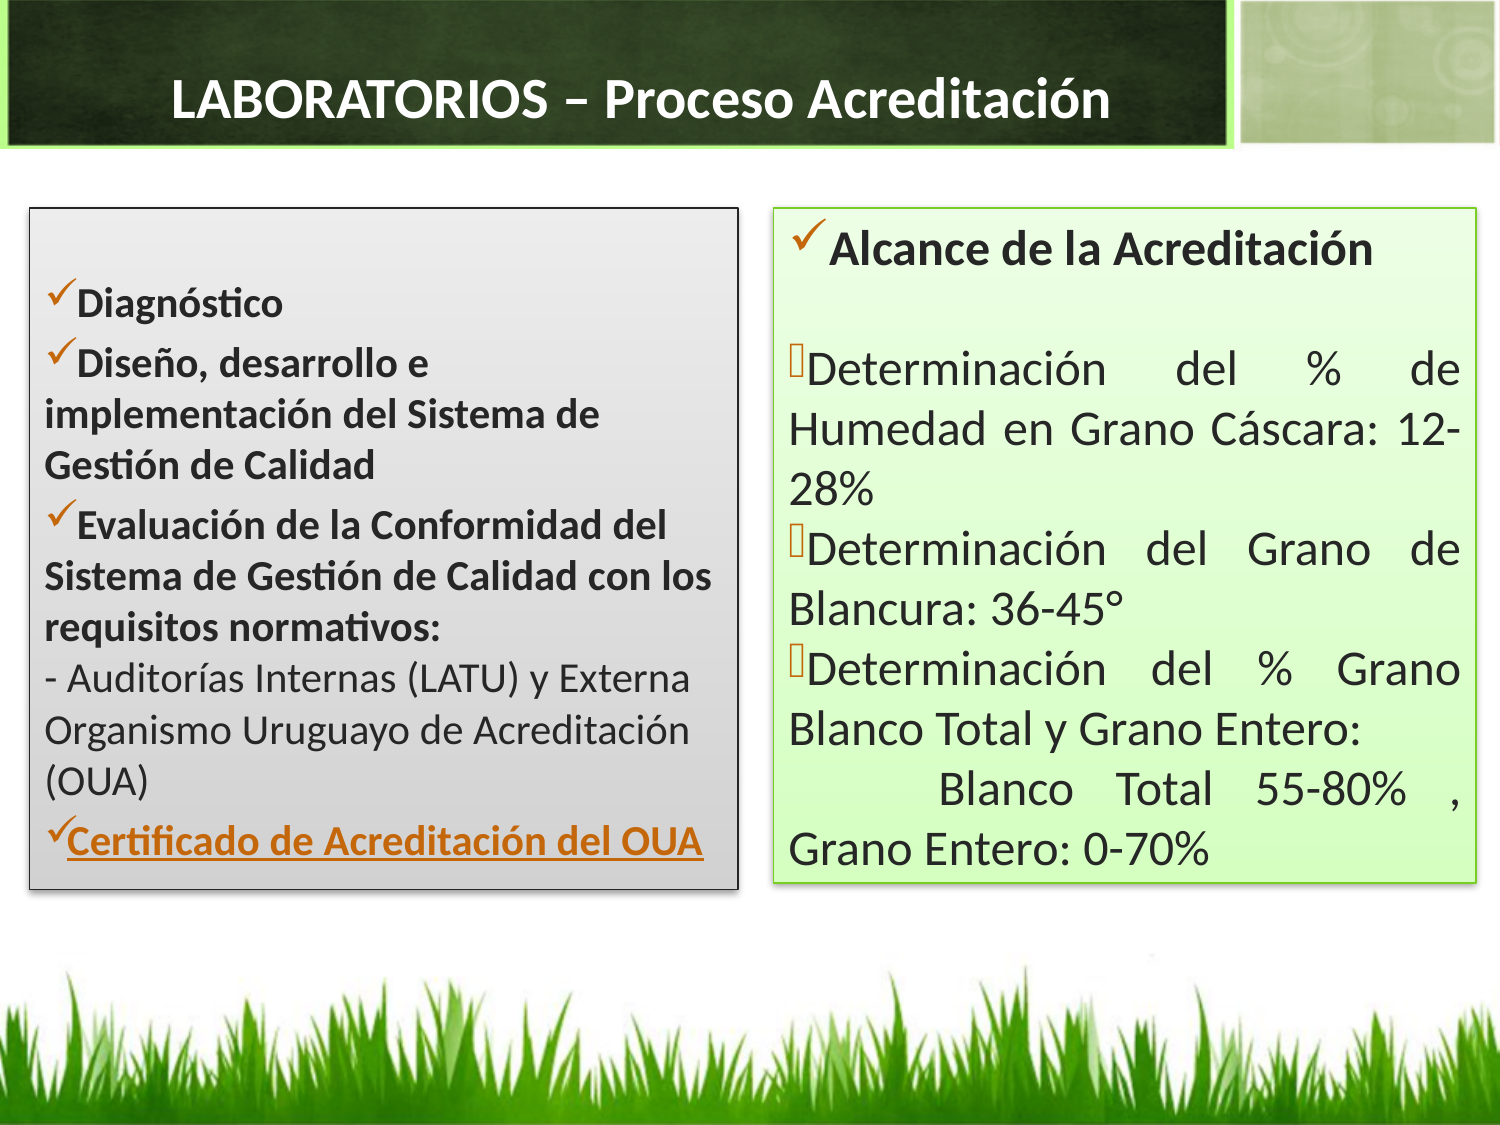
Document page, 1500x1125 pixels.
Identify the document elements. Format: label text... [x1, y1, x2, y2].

text_box Alcance de la Acreditación Determinación del % de Humedad en Grano Cáscara: 12-28% Determinación del Grano de Blancura: 36-45° Determinación del % Grano Blanco Total y Grano Entero: Blanco Total 55-80% , Grano Entero: 0-70% [773, 207, 1477, 884]
picture [0, 0, 1500, 1125]
list Diagnóstico Diseño, desarrollo e implementación del Sistema de Gestión de Calidad Evaluación de la Conformidad del Sistema de Gestión de Calidad con los requisitos normativos: - Auditorías Internas (LATU) y Externa Organismo Uruguayo de Acreditación (OUA) Certificado de Acreditación del OUA [29, 207, 739, 890]
picture [1235, 0, 1499, 148]
title LABORATORIOS – Proceso Acreditación [62, 0, 1222, 138]
